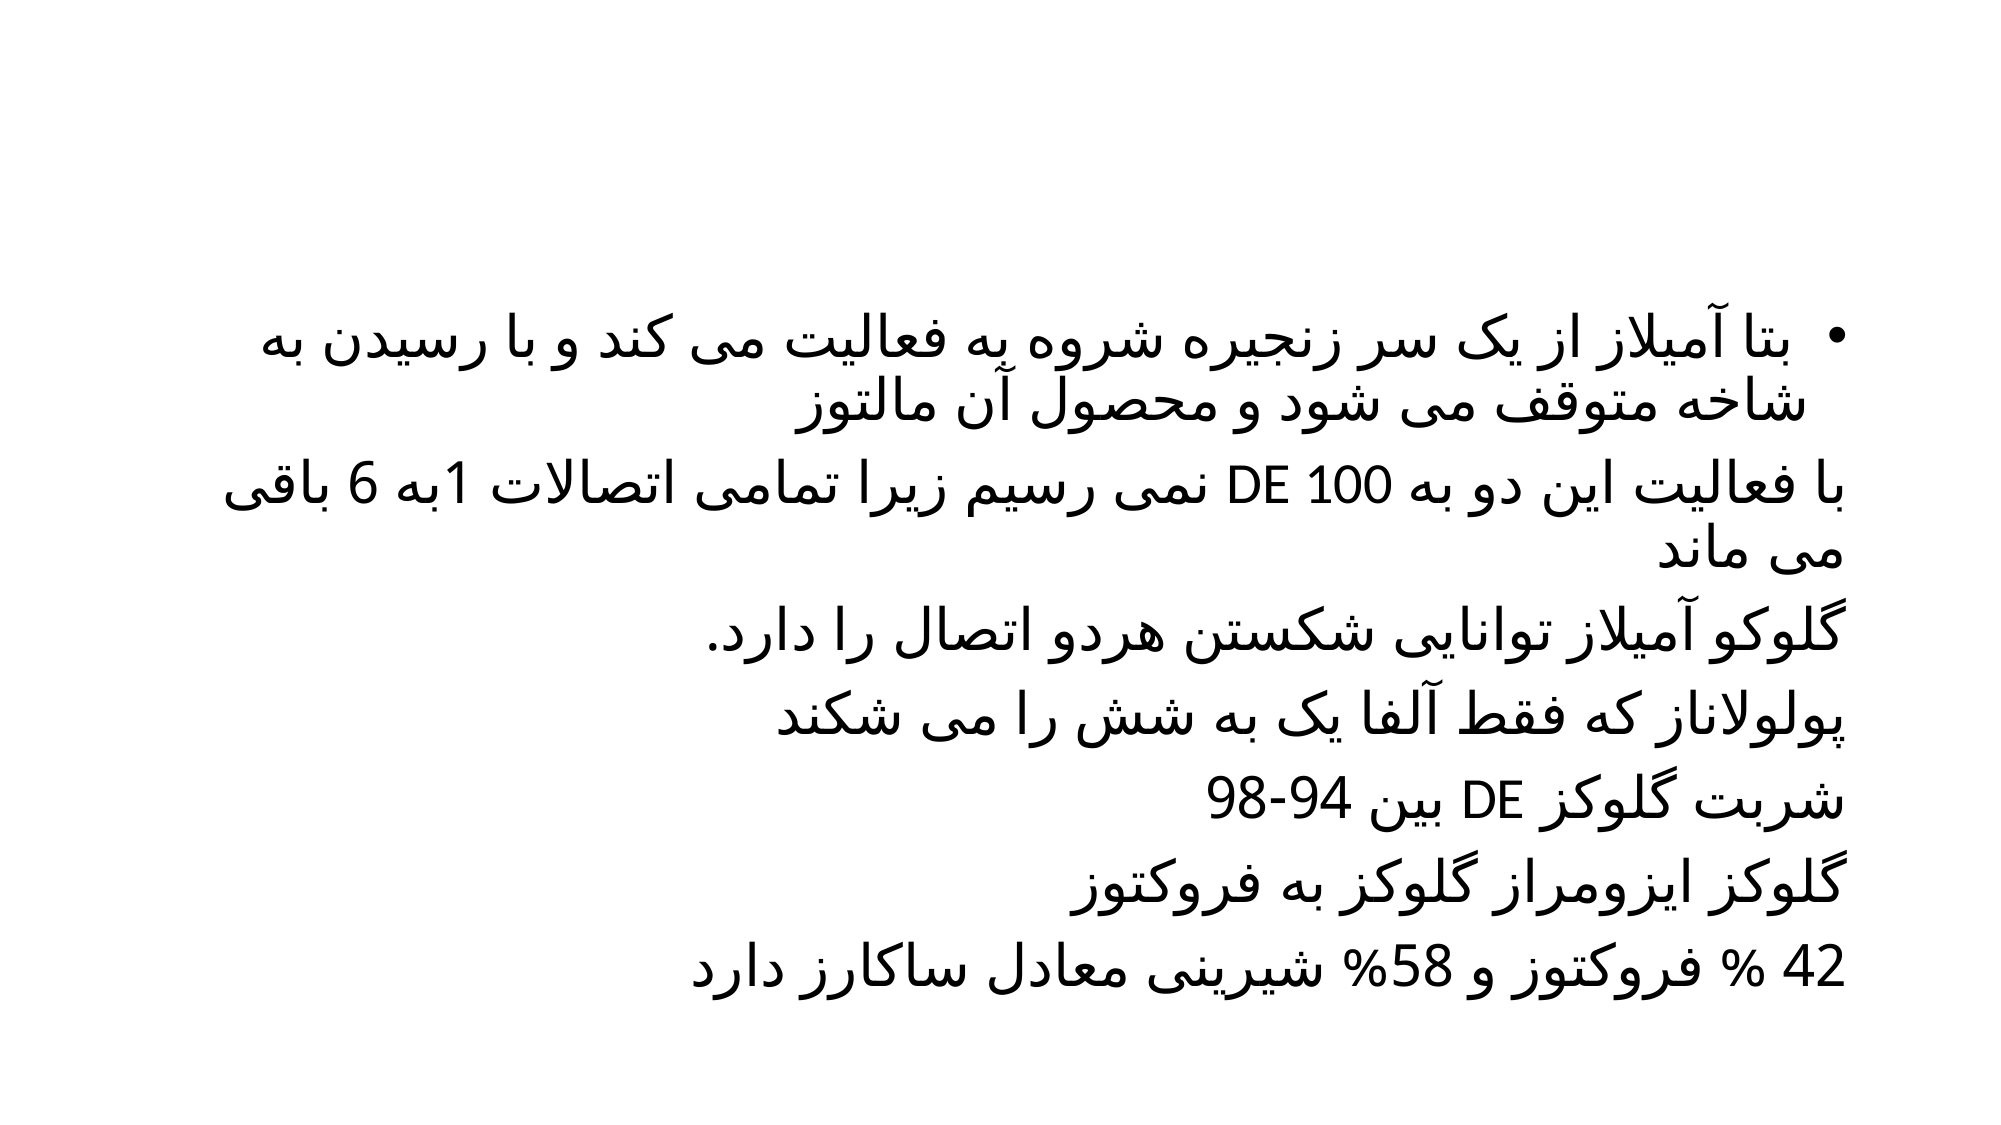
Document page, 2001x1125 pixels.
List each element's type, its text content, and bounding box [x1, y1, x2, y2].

list بتا آمیلاز از یک سر زنجیره شروه به فعالیت می کند و با رسیدن به شاخه متوقف می شود و محصول آن مالتوز با فعالیت این دو به DE 100 نمی رسیم زیرا تمامی اتصالات 1به 6 باقی می ماند گلوکو آمیلاز توانایی شکستن هردو اتصال را دارد. پولولاناز که فقط آلفا یک به شش را می شکند شربت گلوکز DE بین 94-98 گلوکز ایزومراز گلوکز به فروکتوز 42 % فروکتوز و 58% شیرینی معادل ساکارز دارد [137, 299, 1863, 1014]
